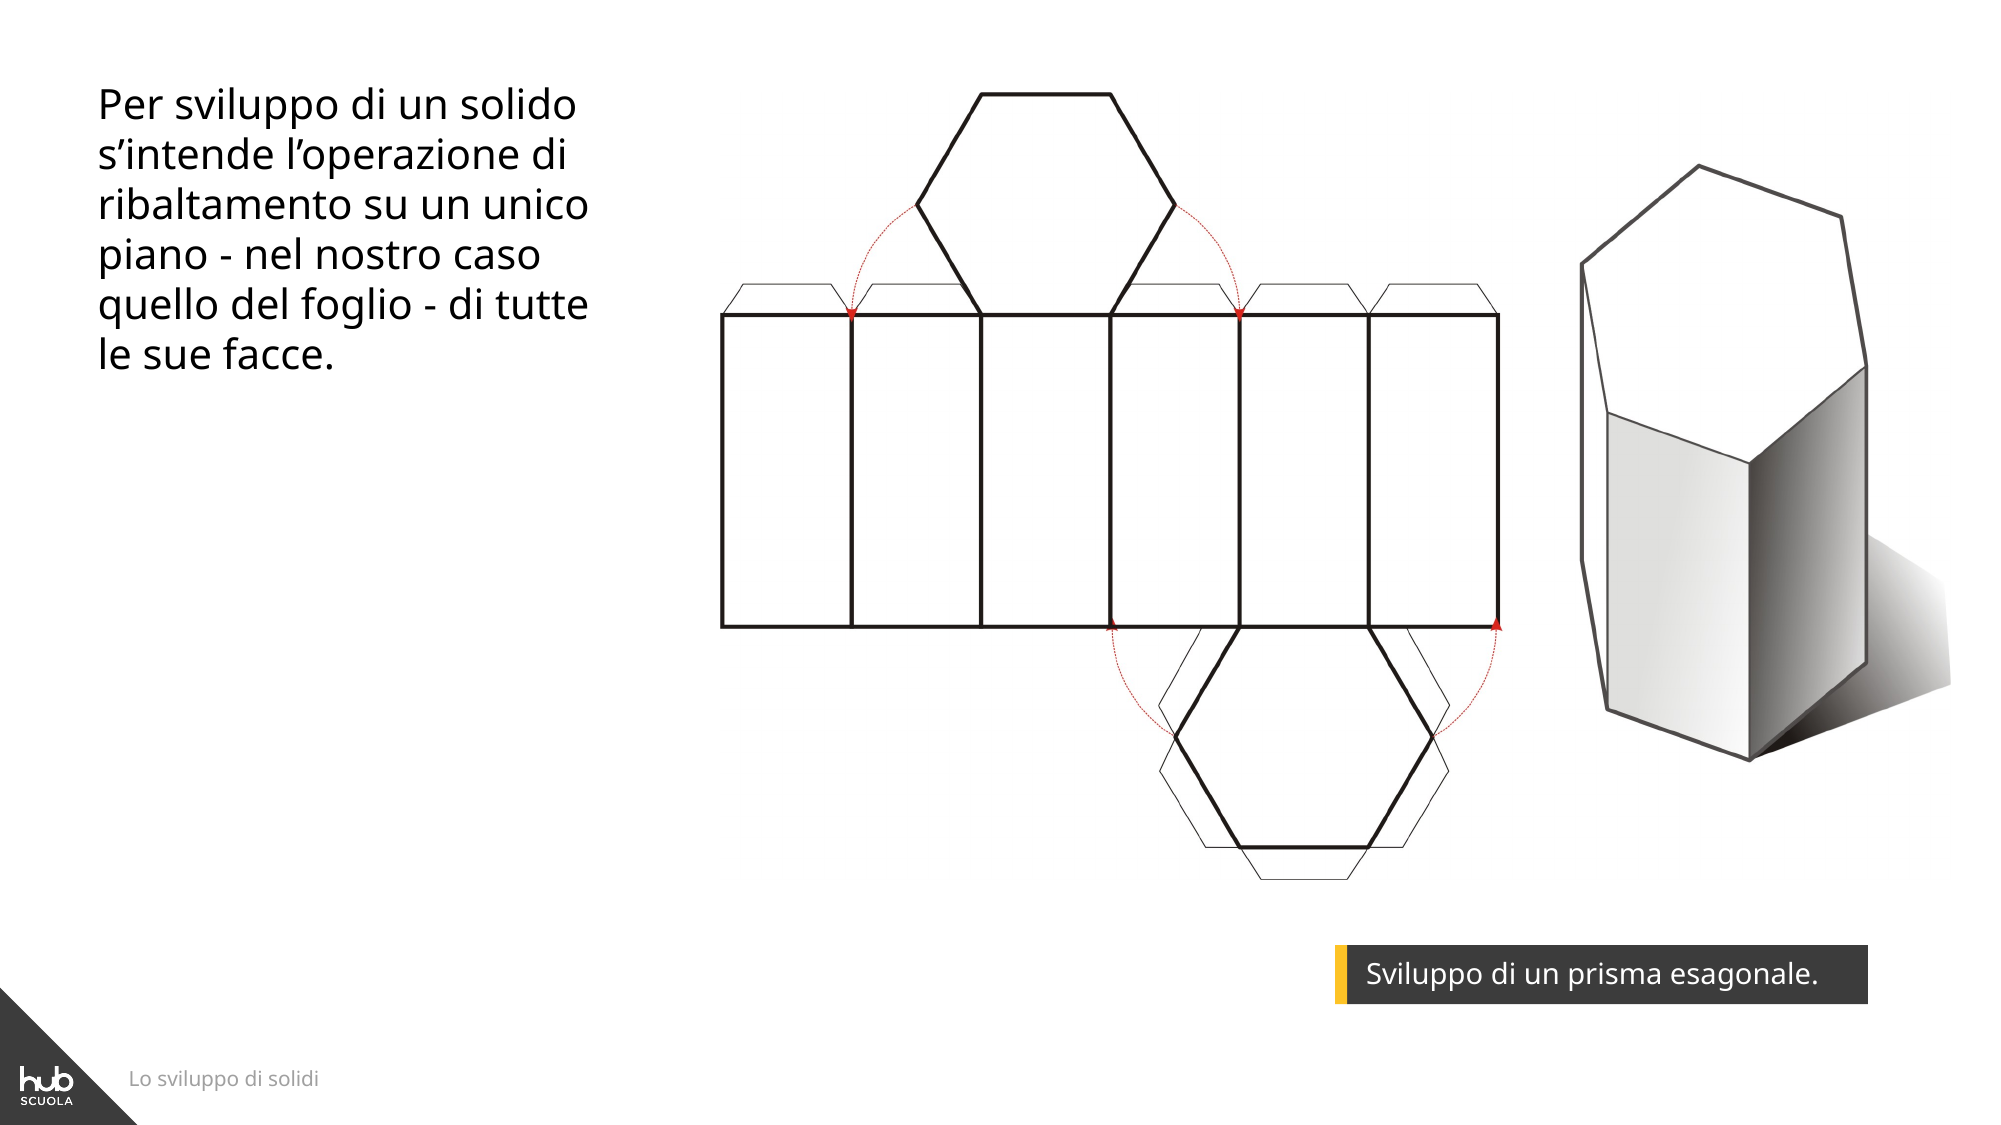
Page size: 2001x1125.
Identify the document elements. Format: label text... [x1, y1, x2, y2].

text_box Per sviluppo di un solido s’intende l’operazione di ribaltamento su un unico piano - nel nostro caso quello del foglio - di tutte le sue facce. [82, 70, 686, 297]
picture [20, 1066, 74, 1106]
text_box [1335, 945, 1892, 1005]
picture [720, 92, 1951, 880]
